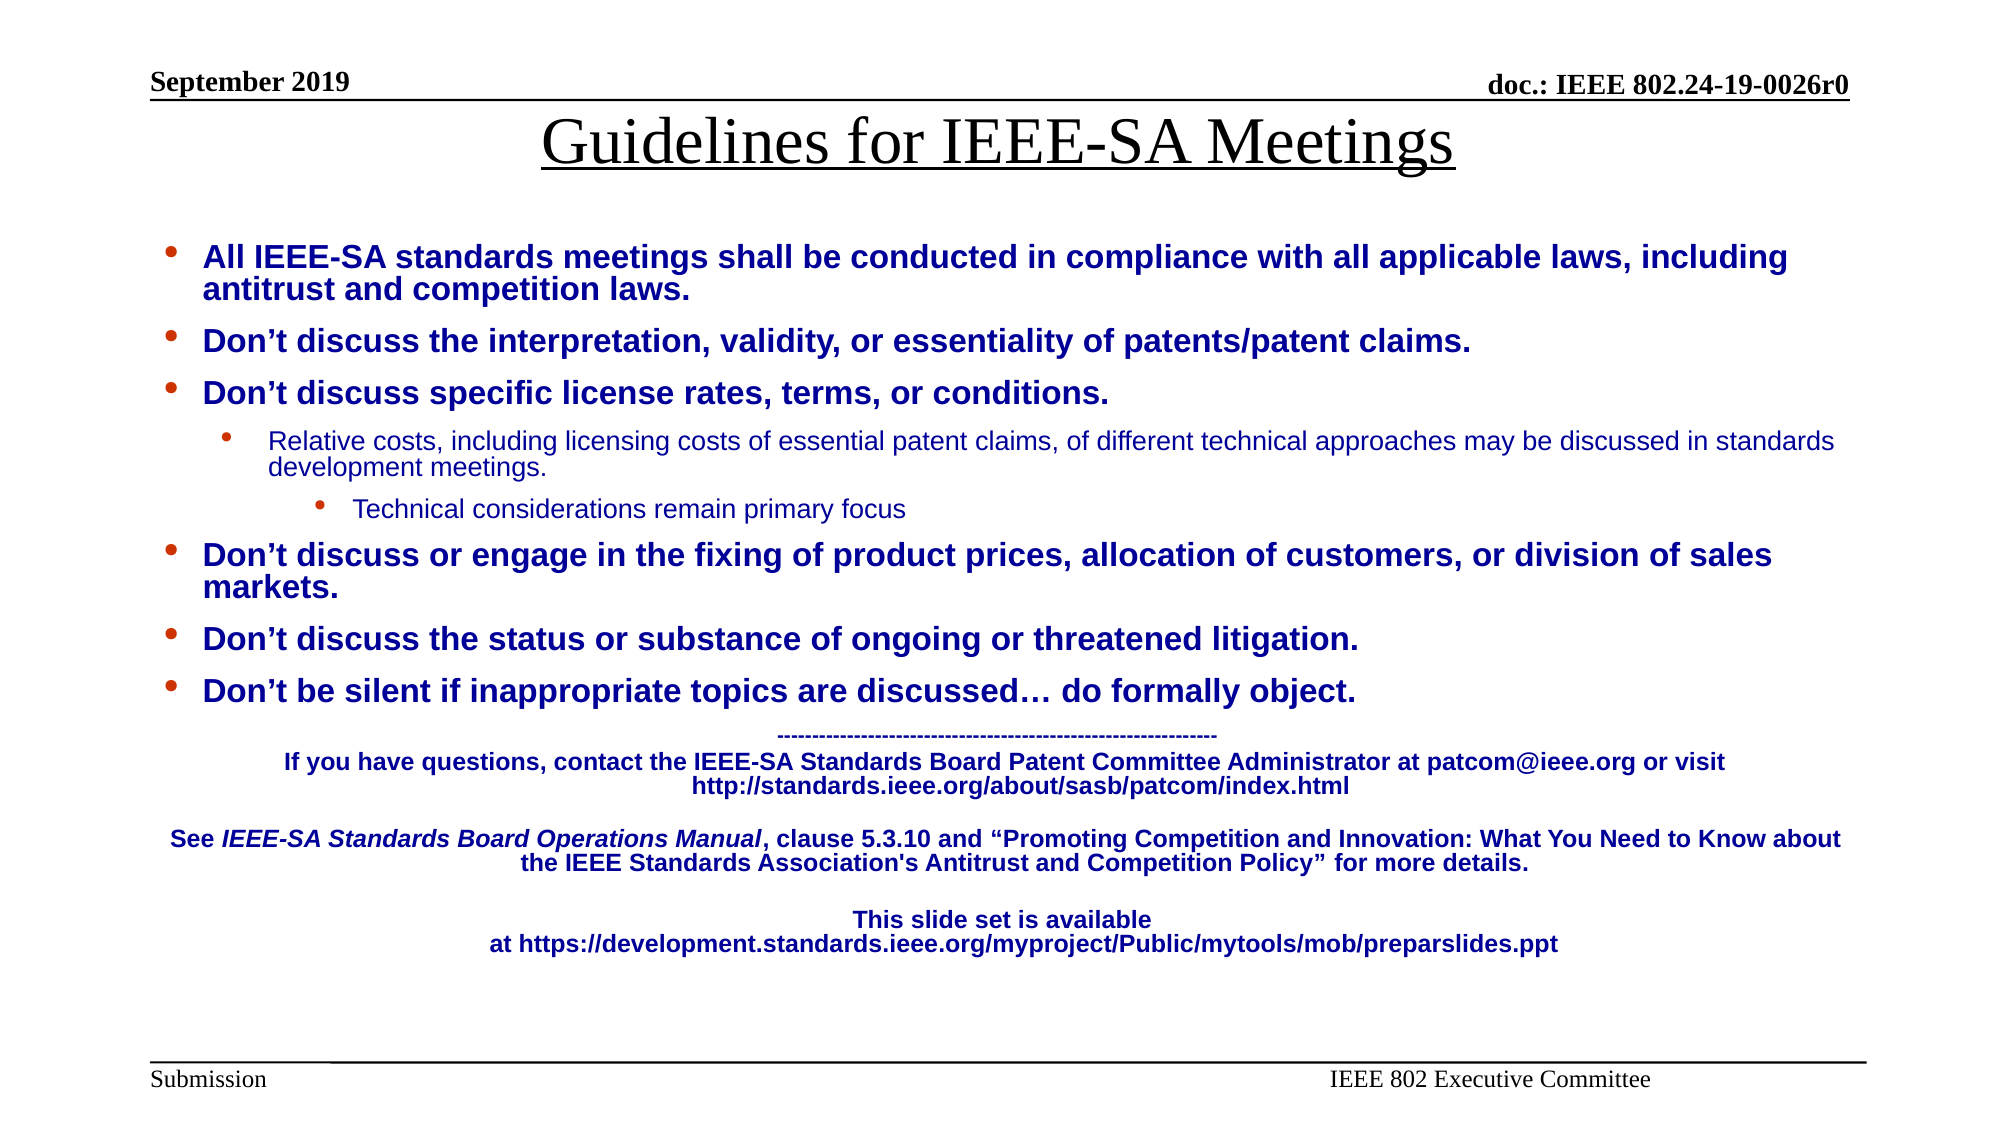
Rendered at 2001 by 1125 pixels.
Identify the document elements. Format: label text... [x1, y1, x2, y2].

text_box IEEE 802 Executive Committee [1257, 1062, 1652, 1092]
text_box All IEEE-SA standards meetings shall be conducted in compliance with all applicable laws, including antitrust and competition laws. Don’t discuss the interpretation, validity, or essentiality of patents/patent claims. Don’t discuss specific license rates, terms, or conditions. Relative costs, including licensing costs of essential patent claims, of different technical approaches may be discussed in standards development meetings. Technical considerations remain primary focus Don’t discuss or engage in the fixing of product prices, allocation of customers, or division of sales markets. Don’t discuss the status or substance of ongoing or threatened litigation. Don’t be silent if inappropriate topics are discussed… do formally object. --------------------------------------------------------------- If you have questions, contact the IEEE-SA Standards Board Patent Committee Administrator at patcom@ieee.org or visit http://standards.ieee.org/about/sasb/patcom/index.html See IEEE-SA Standards Board Operations Manual, clause 5.3.10 and “Promoting Competition and Innovation: What You Need to Know about the IEEE Standards Association's Antitrust and Competition Policy” for more details. This slide set is available at https://development.standards.ieee.org/myproject/Public/mytools/mob/preparslides.ppt [149, 211, 1863, 1063]
title Guidelines for IEEE-SA Meetings [304, 86, 1693, 187]
text_box [337, 37, 1688, 163]
